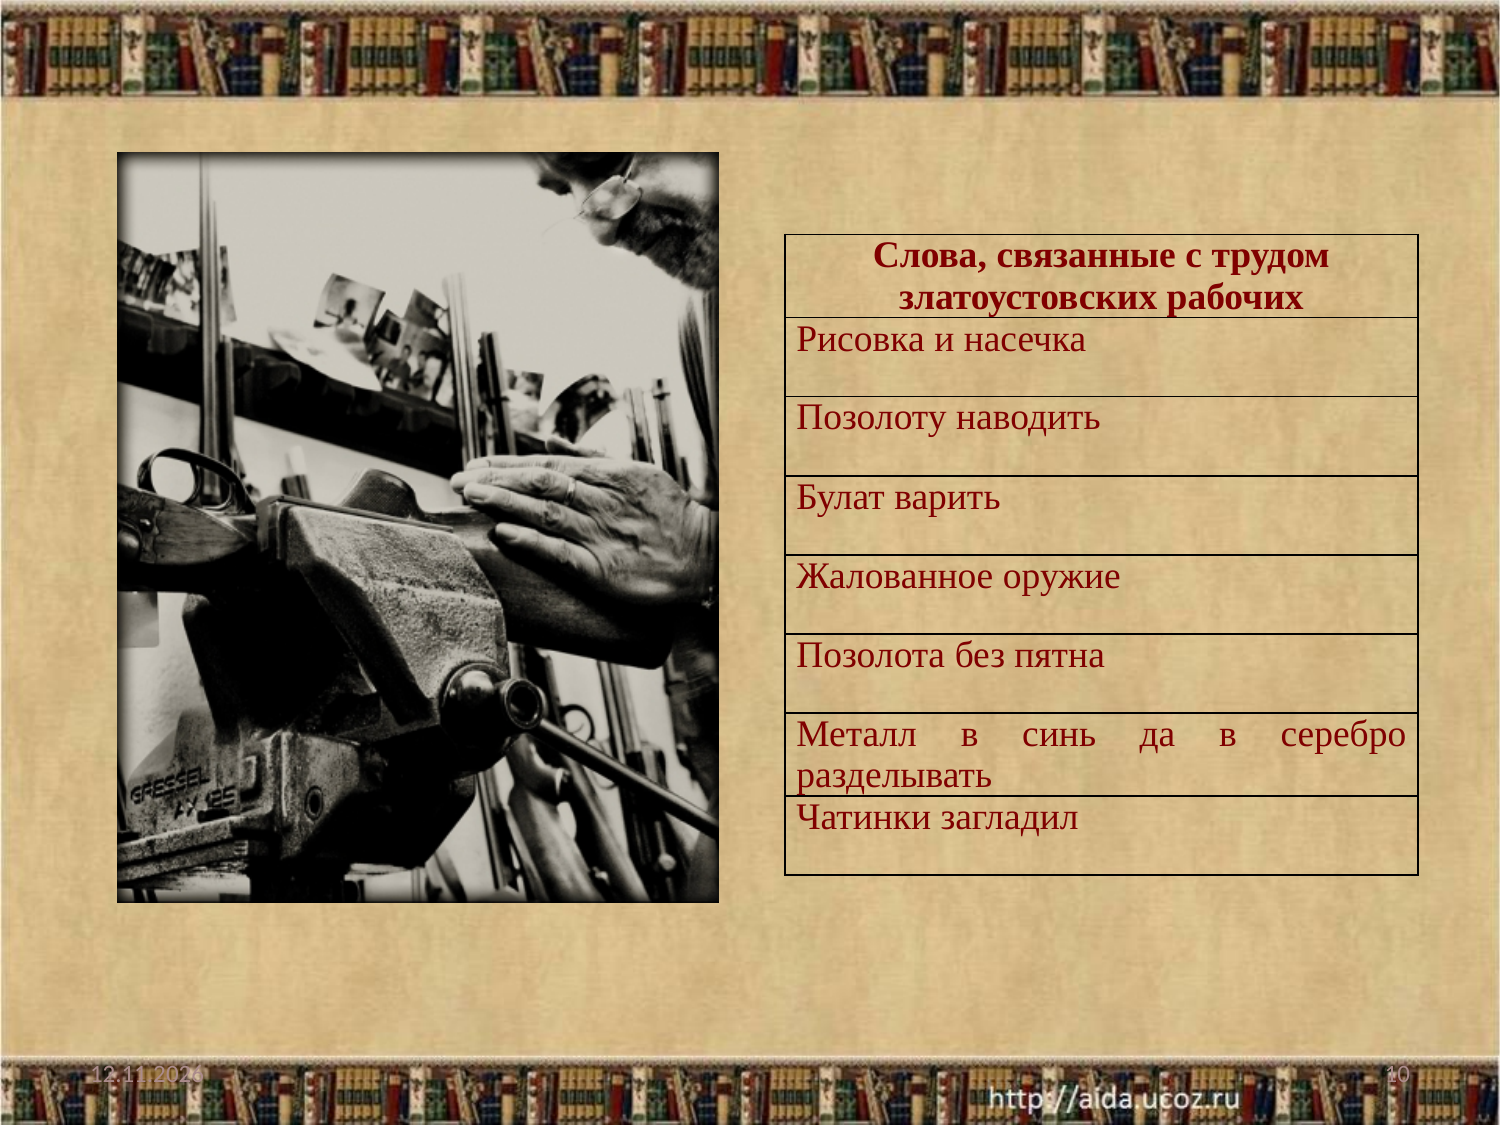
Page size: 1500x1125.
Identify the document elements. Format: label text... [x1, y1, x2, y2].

table_cell Позолоту наводить [786, 397, 1417, 475]
table_cell Металл в синь да в серебро разделывать [786, 714, 1417, 795]
table_cell Позолота без пятна [786, 635, 1417, 712]
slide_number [75, 1042, 425, 1103]
slide_number 10 [1074, 1042, 1425, 1103]
table_cell Булат варить [786, 477, 1417, 554]
picture [0, 0, 1500, 1125]
table_cell Рисовка и насечка [786, 318, 1417, 396]
table_cell Чатинки загладил [786, 797, 1417, 874]
table_header Слова, связанные с трудом златоустовских рабочих [786, 235, 1417, 317]
table_cell Жалованное оружие [786, 556, 1417, 633]
